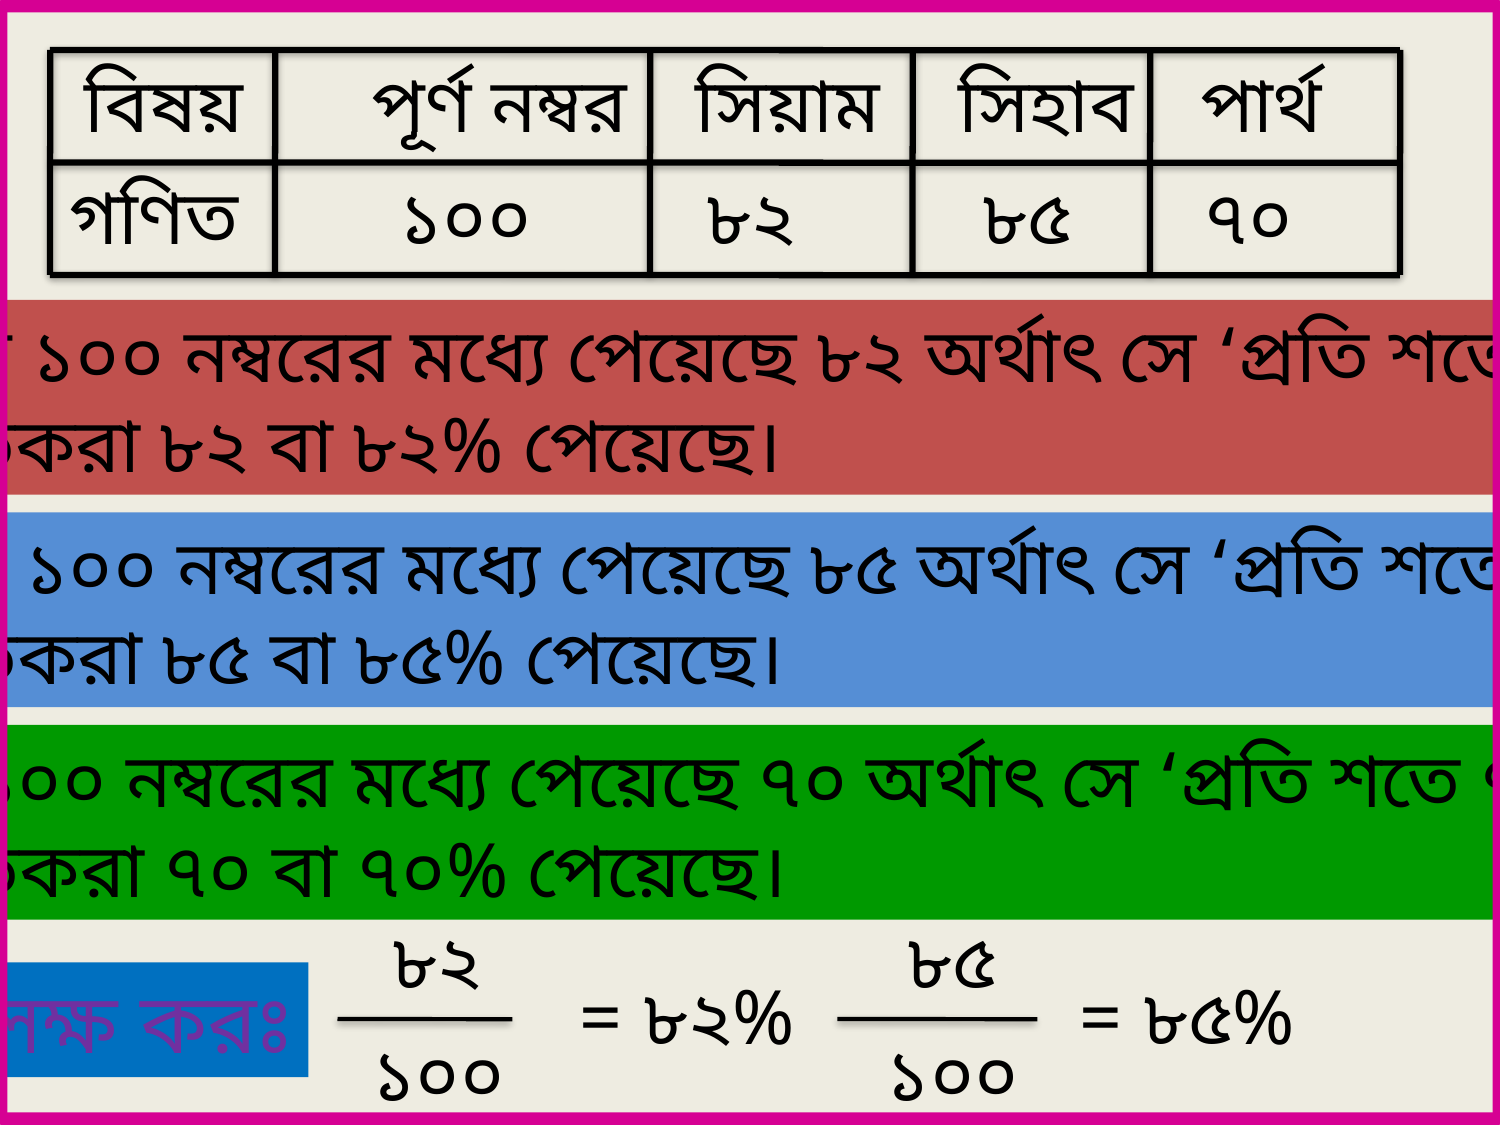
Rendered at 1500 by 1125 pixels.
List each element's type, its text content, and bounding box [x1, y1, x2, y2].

text_box = [1064, 962, 1129, 1068]
text_box সিহাব ১০০ নম্বরের মধ্যে পেয়েছে ৮৫ অর্থাৎ সে ‘প্রতি শতে ৮৫’ বা শতকরা ৮৫ বা ৮৫% পেয়েছে। [10, 512, 1490, 708]
text_box পূর্ণ নম্বর [356, 60, 642, 155]
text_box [337, 906, 513, 1125]
text_box ৭০ [1189, 172, 1308, 268]
text_box ১০০ [383, 172, 547, 268]
text_box [0, 172, 10, 1125]
text_box [516, 1110, 832, 1125]
text_box বিষয় [70, 60, 259, 155]
text_box [1490, 172, 1500, 1125]
text_box ৮২ [692, 172, 811, 268]
text_box লক্ষ করঃ [10, 962, 309, 1078]
text_box সিয়াম ১০০ নম্বরের মধ্যে পেয়েছে ৮২ অর্থাৎ সে ‘প্রতি শতে ৮২’ বা শতকরা ৮২ বা ৮২% পেয়েছে। [10, 299, 1490, 495]
text_box [10, 0, 1490, 15]
text_box সিহাব [943, 60, 1149, 155]
text_box ৮২% [629, 962, 810, 1068]
text_box পার্থ [1185, 60, 1338, 155]
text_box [837, 906, 1038, 1125]
text_box [10, 1110, 332, 1125]
text_box ৮৫ [967, 172, 1087, 268]
text_box [1041, 1110, 1490, 1125]
text_box = [564, 962, 629, 1068]
text_box সিয়াম [680, 60, 896, 155]
text_box [0, 0, 10, 160]
text_box ৮৫% [1129, 962, 1310, 1068]
text_box পার্থ ১০০ নম্বরের মধ্যে পেয়েছে ৭০ অর্থাৎ সে ‘প্রতি শতে ৭০’ বা শতকরা ৭০ বা ৭০% পেয়েছে। [10, 724, 1490, 920]
text_box গণিত [54, 172, 254, 268]
text_box [1490, 0, 1500, 160]
